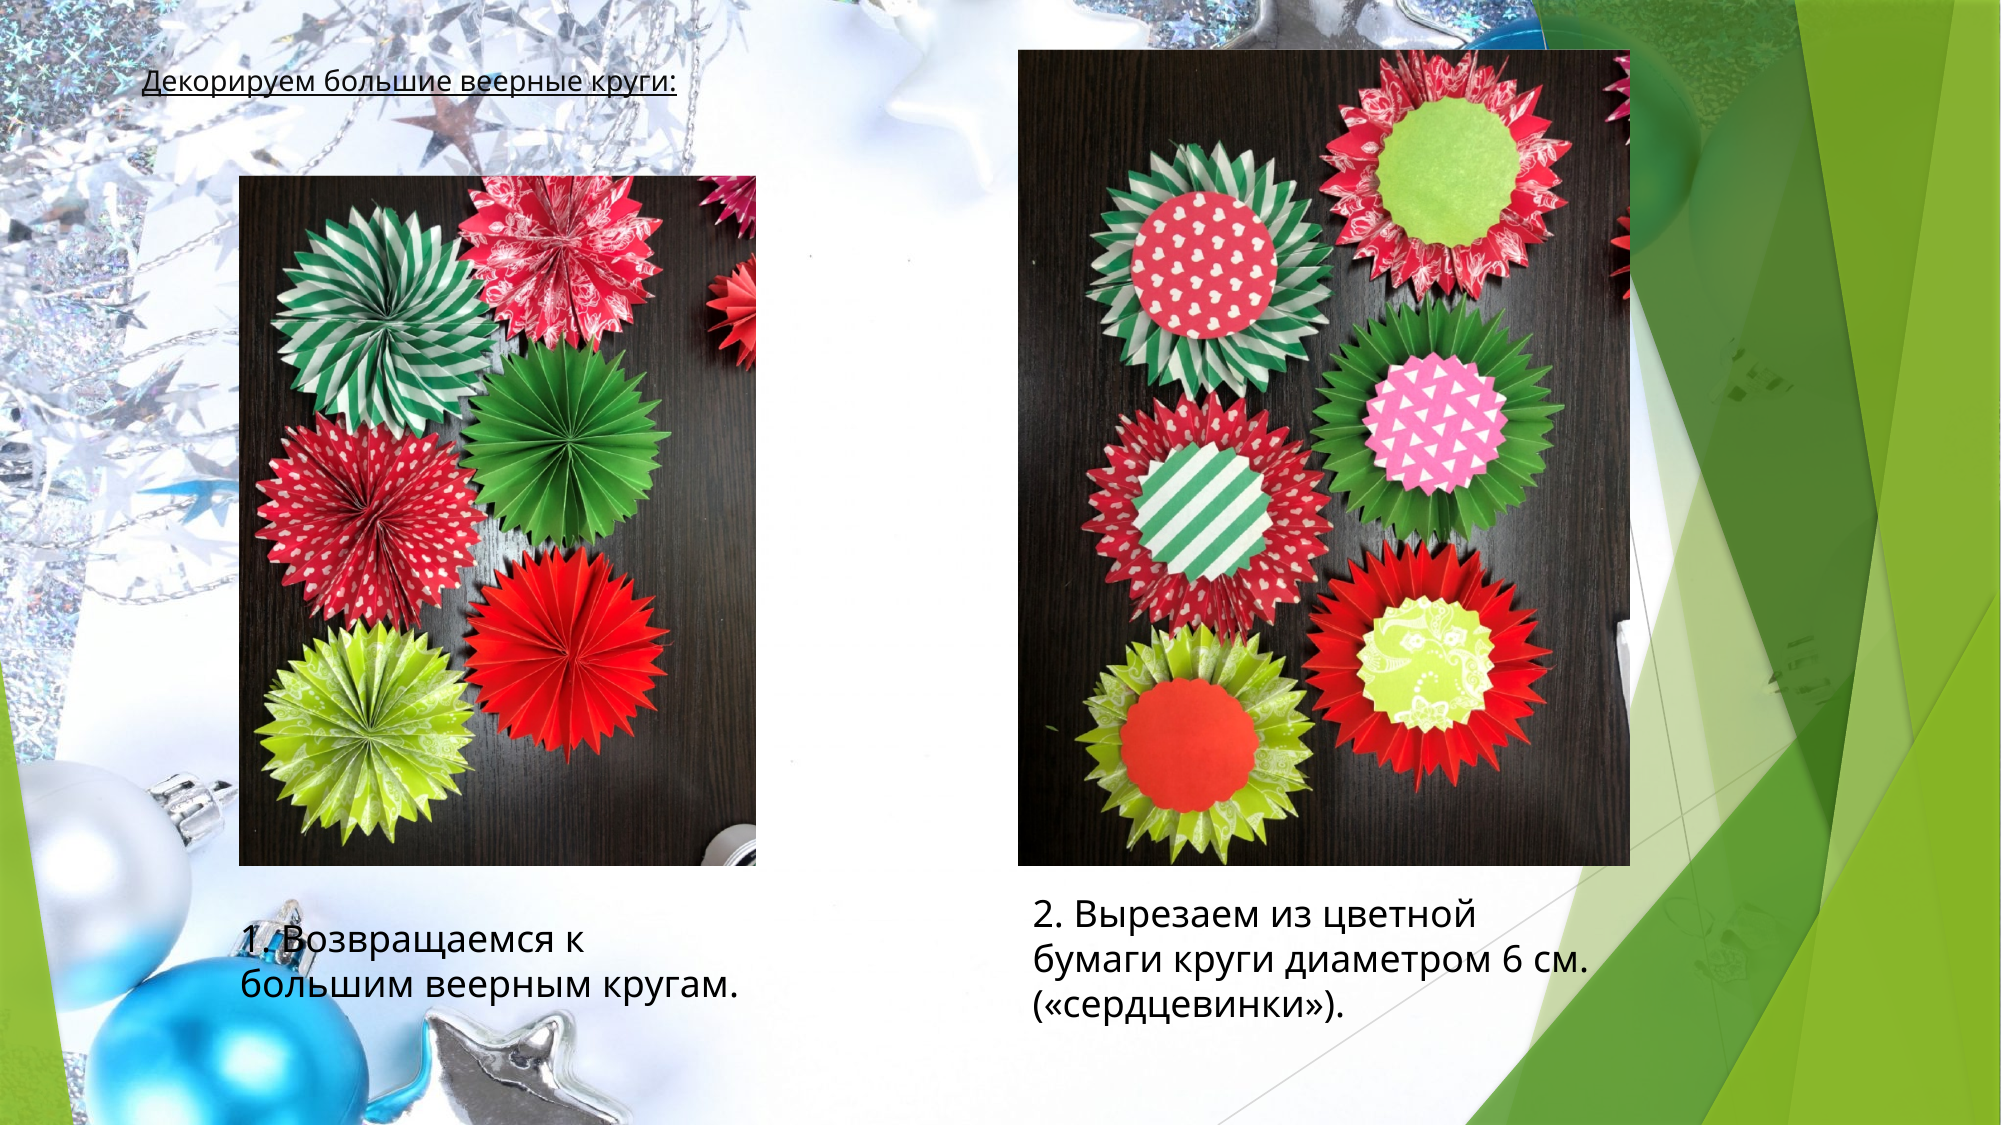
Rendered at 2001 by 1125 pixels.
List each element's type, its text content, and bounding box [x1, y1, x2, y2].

picture [1221, 1033, 1533, 1125]
text_box 2. Вырезаем из цветной бумаги круги диаметром 6 см. («сердцевинки»). [1017, 882, 1630, 1033]
text_box 1. Возвращаемся к большим веерным кругам. [224, 907, 756, 1013]
picture [0, 0, 1733, 1125]
title Декорируем большие веерные круги: [126, 55, 983, 134]
